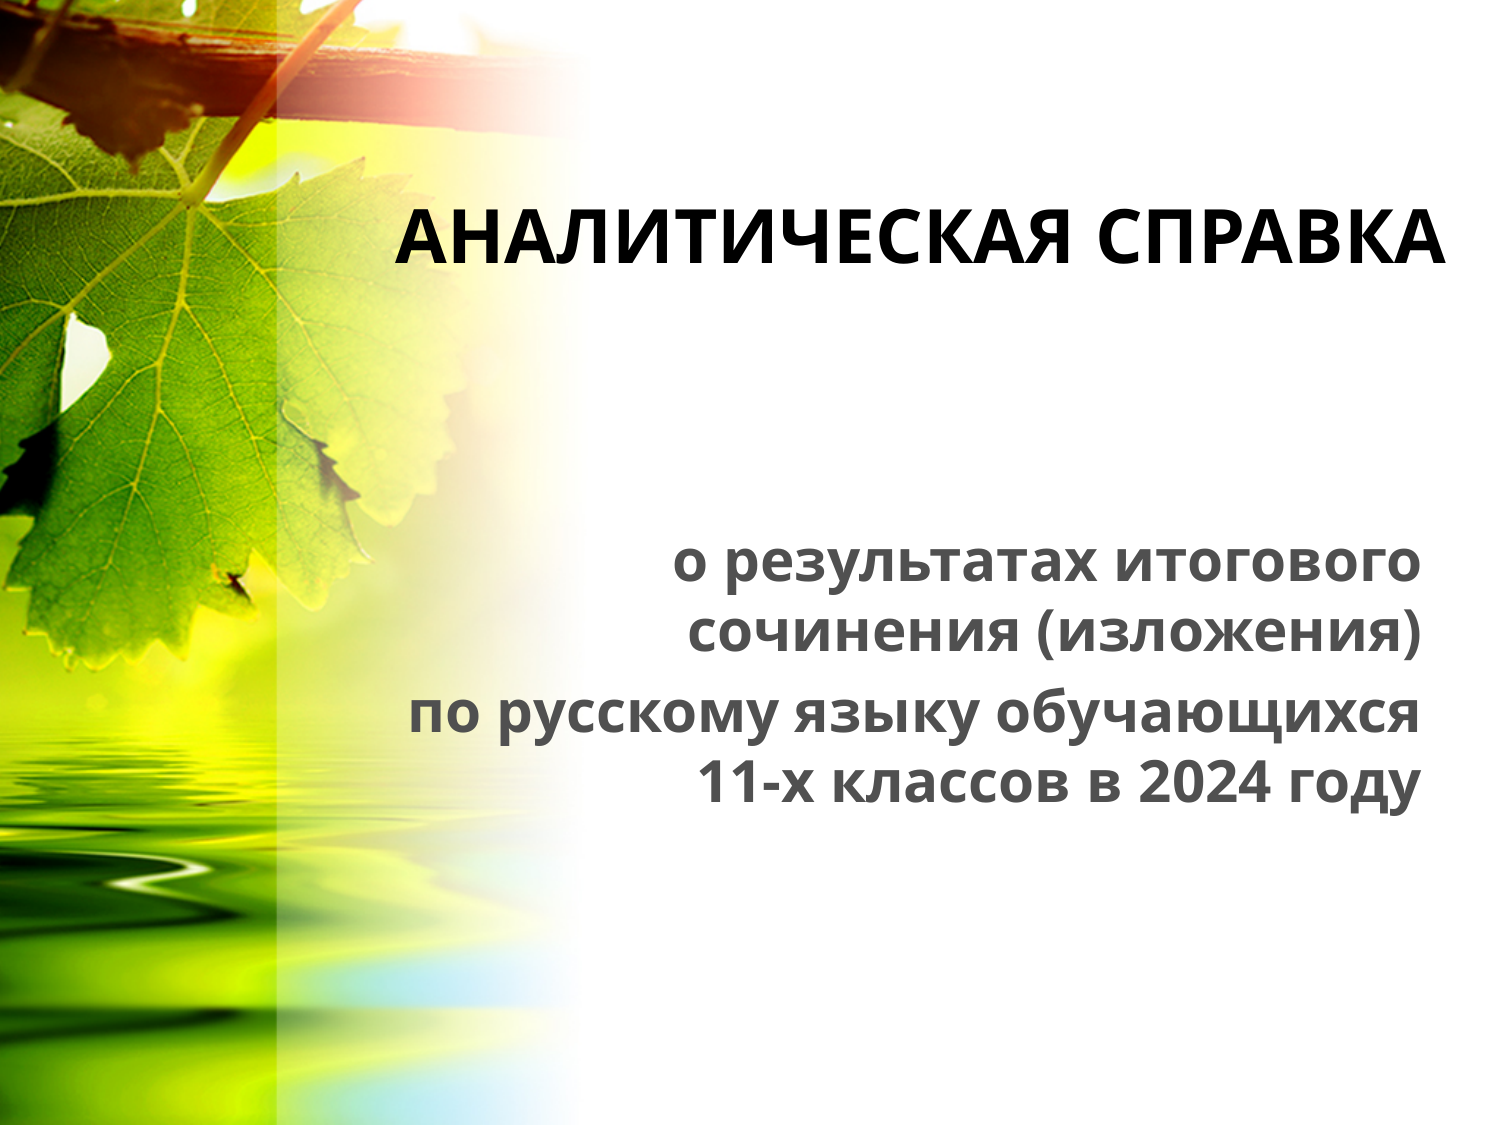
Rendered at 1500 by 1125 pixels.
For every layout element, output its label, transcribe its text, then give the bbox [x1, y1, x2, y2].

subtitle о результатах итогового сочинения (изложения) по русскому языку обучающихся 11-х классов в 2024 году [371, 515, 1438, 1050]
picture [0, 0, 1500, 1125]
title АНАЛИТИЧЕСКАЯ СПРАВКА [206, 196, 1482, 362]
